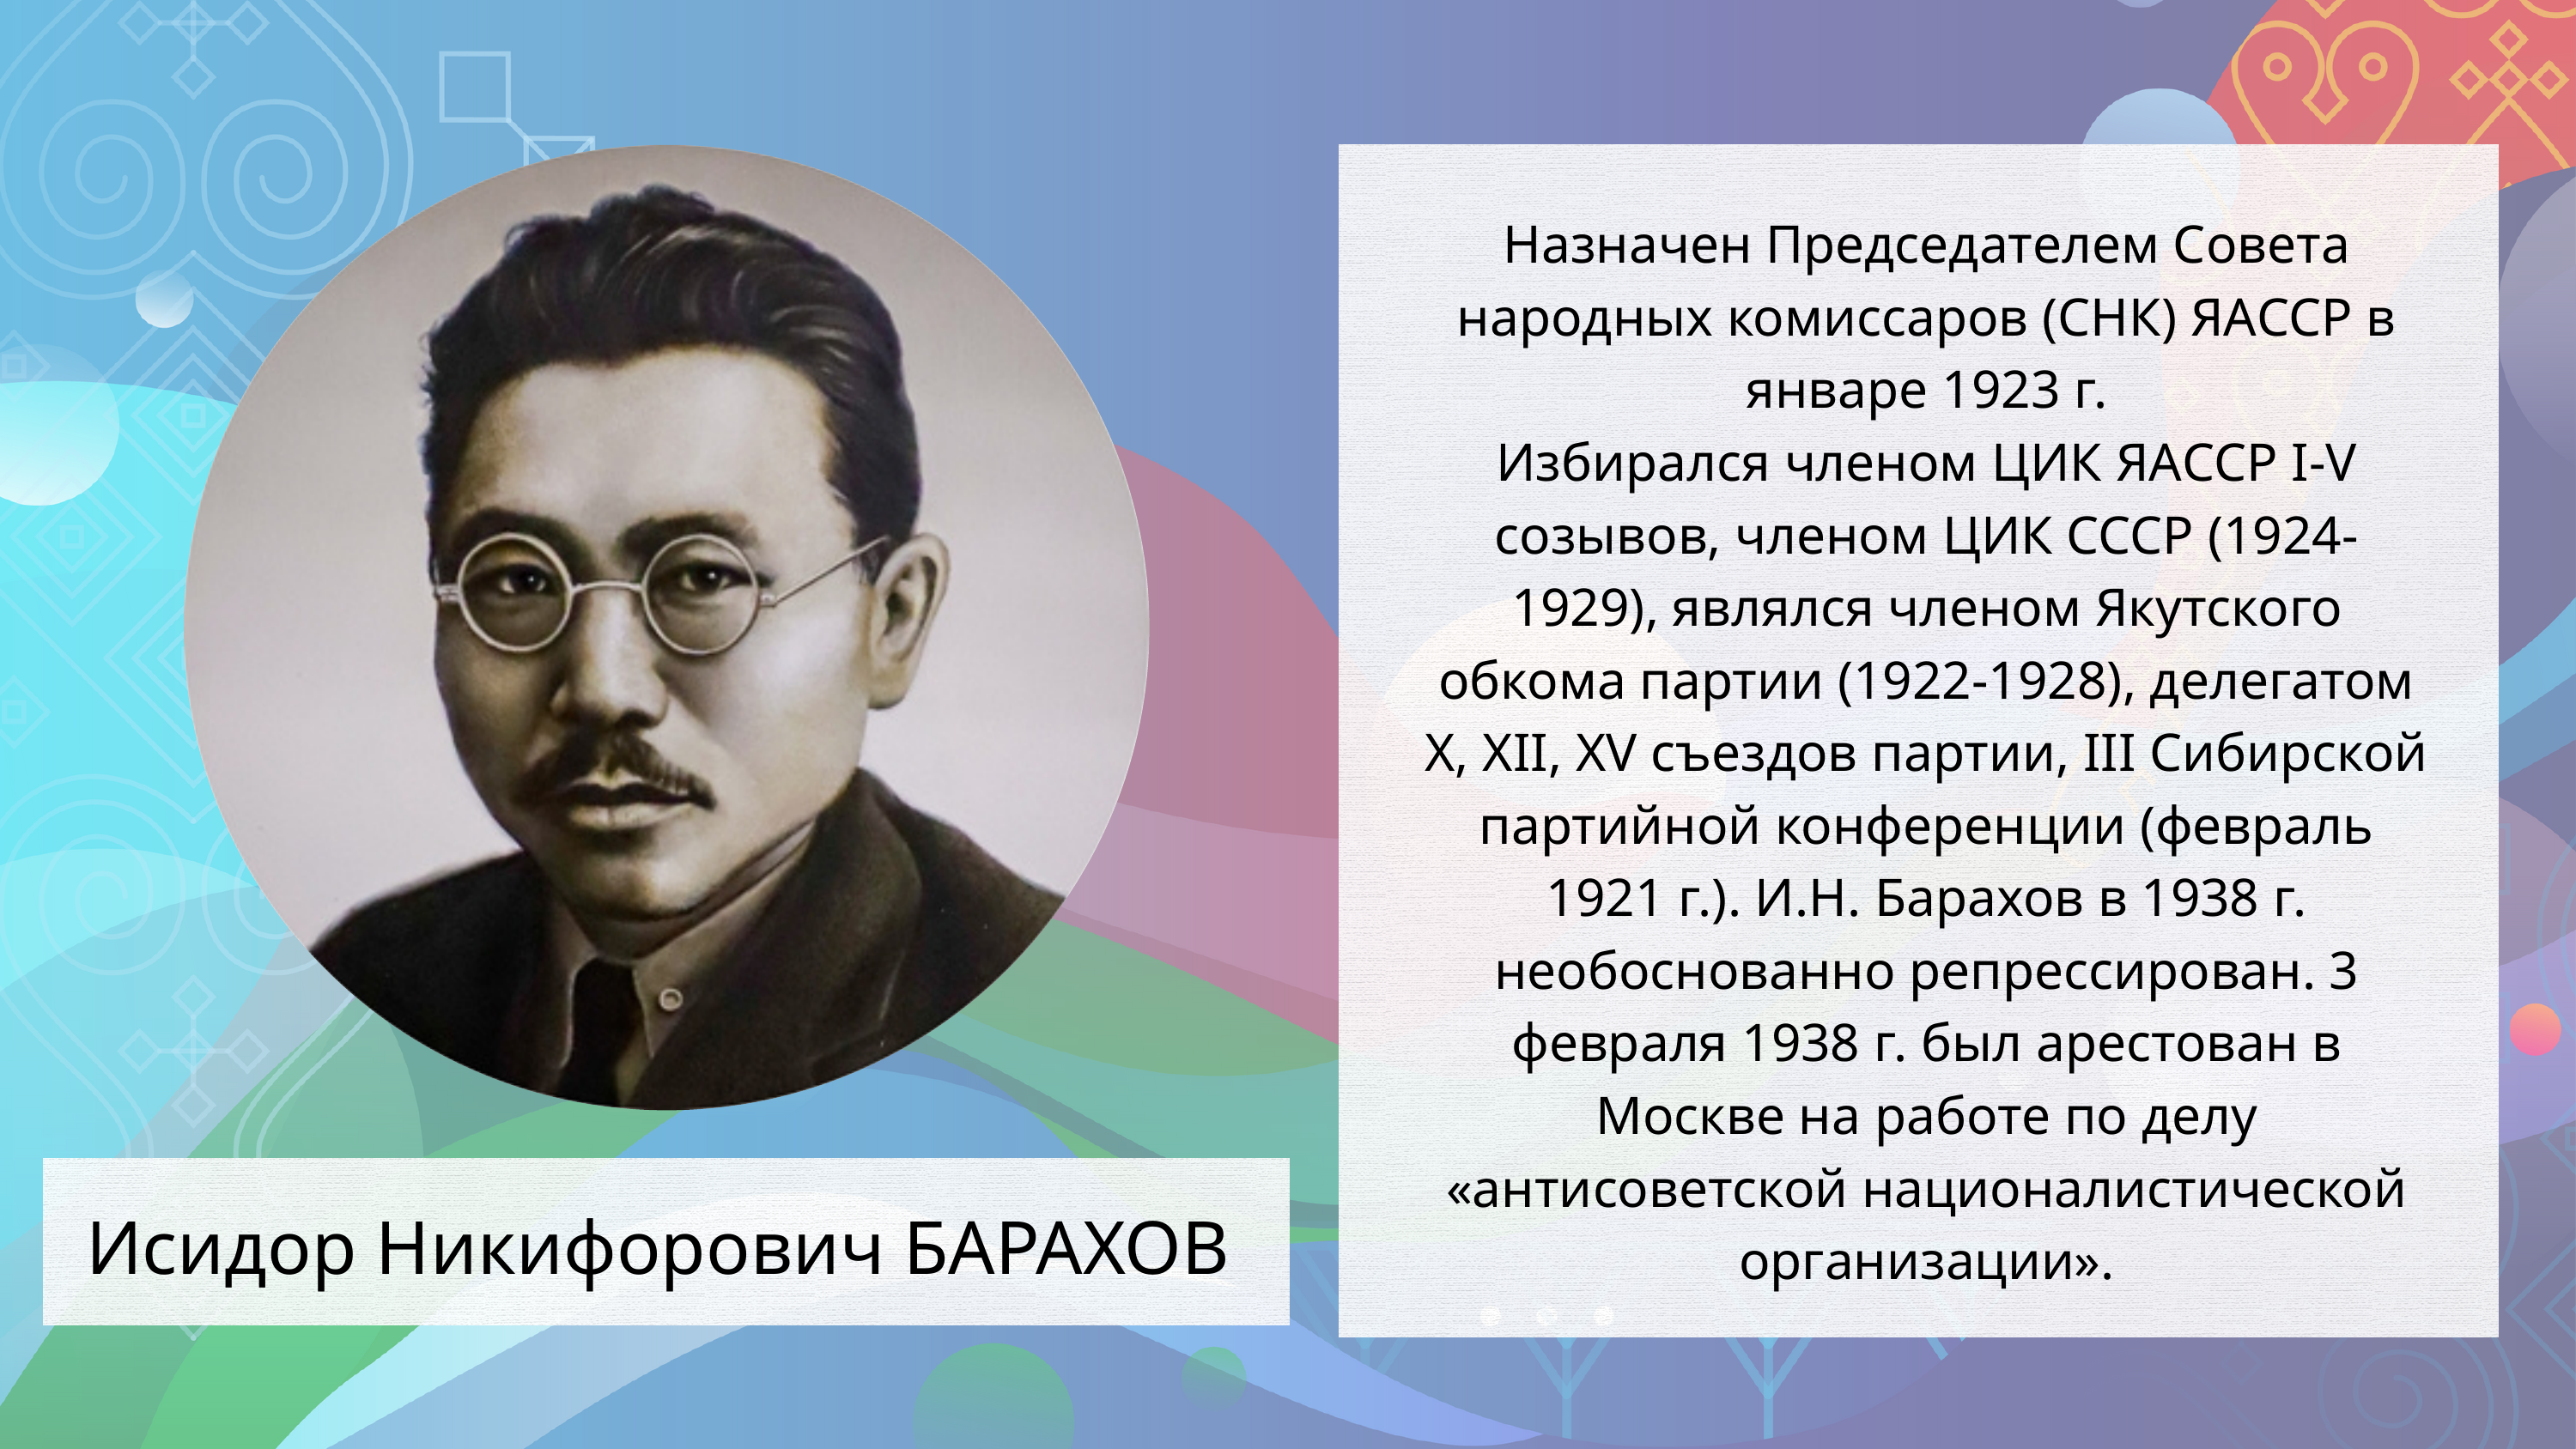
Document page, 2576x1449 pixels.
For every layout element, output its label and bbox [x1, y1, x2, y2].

picture [0, 0, 2576, 1449]
text_box [183, 144, 1150, 1111]
